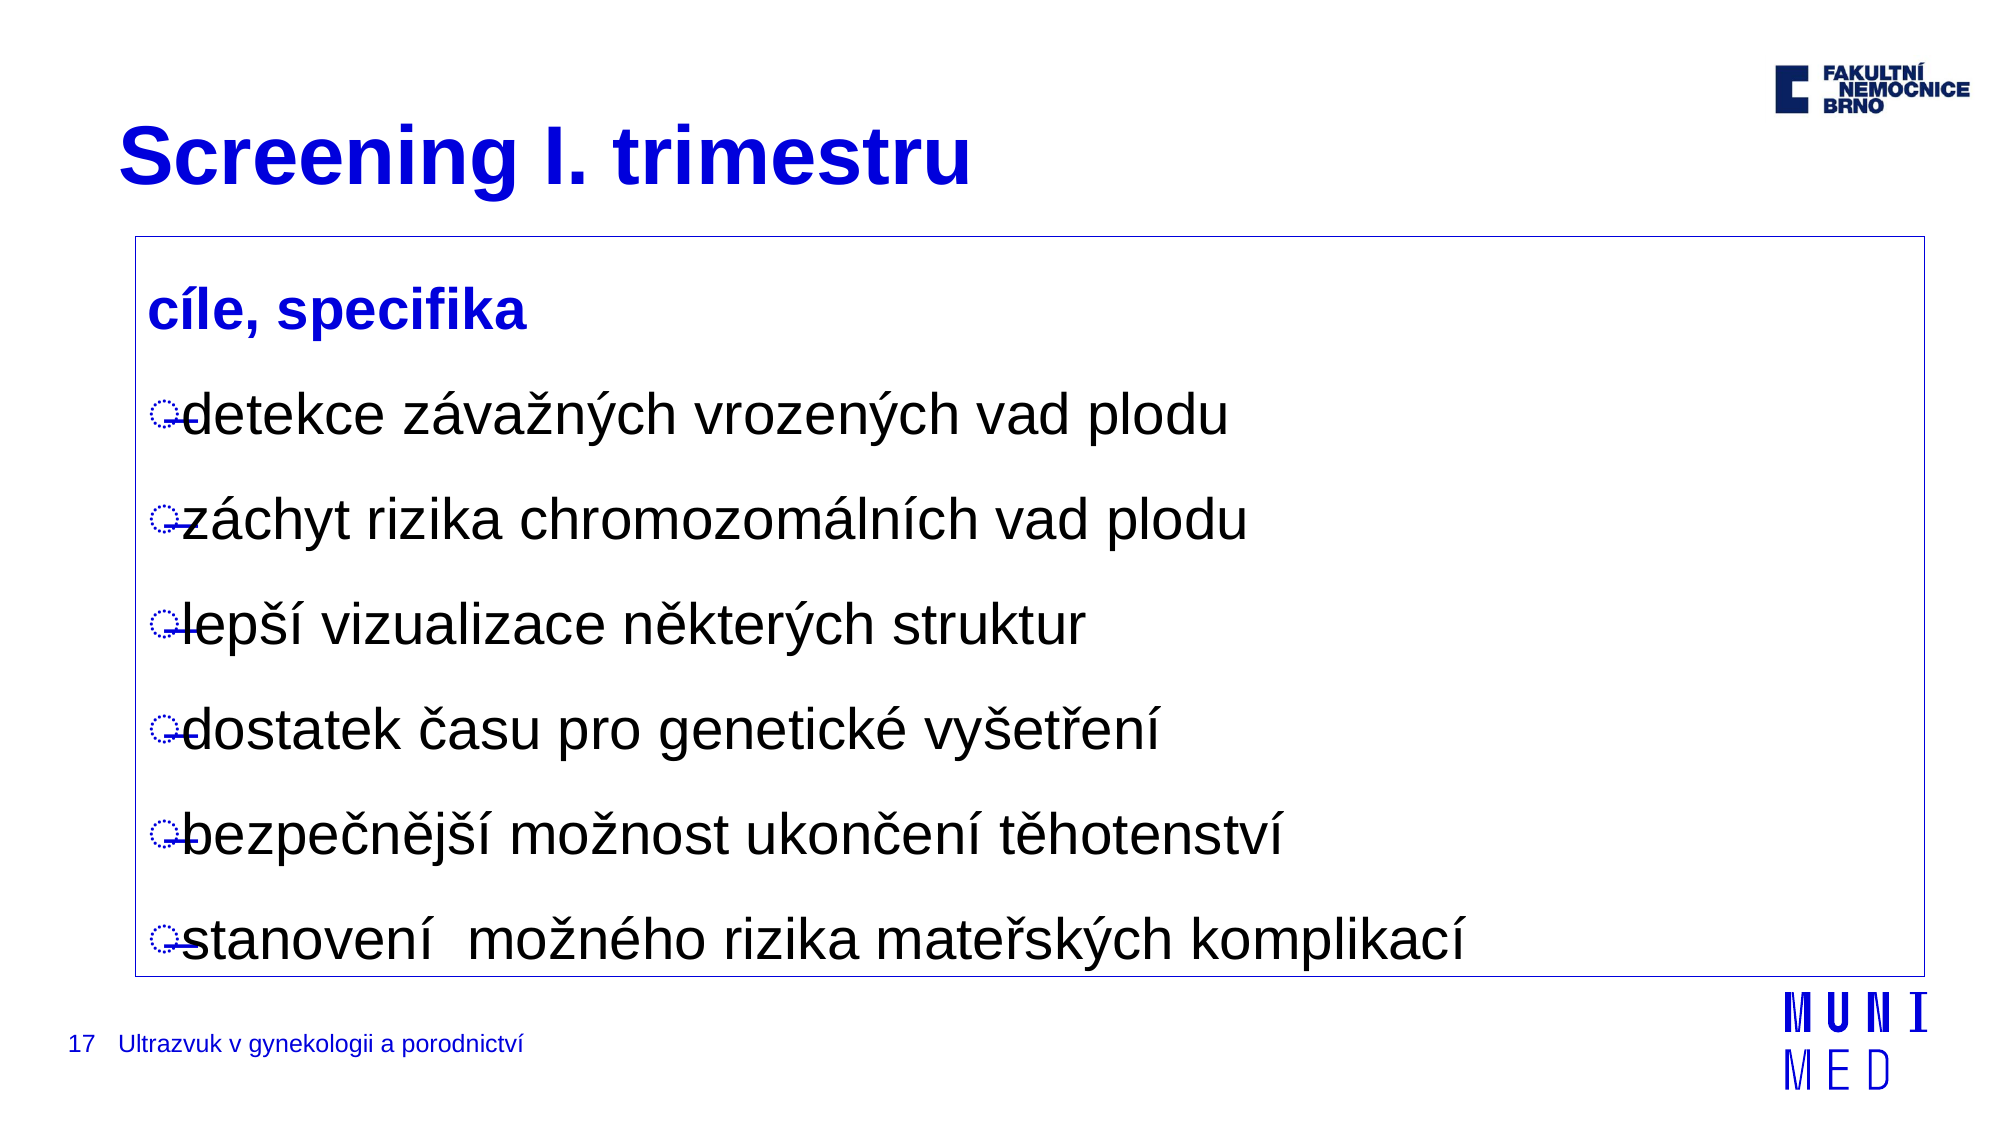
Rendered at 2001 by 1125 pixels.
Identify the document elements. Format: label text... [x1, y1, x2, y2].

title Screening I. trimestru [118, 118, 1883, 193]
picture [1765, 55, 1975, 123]
footer Ultrazvuk v gynekologii a porodnictví [118, 1021, 1418, 1063]
slide_number 17 [67, 1021, 110, 1063]
list cíle, specifika detekce závažných vrozených vad plodu záchyt rizika chromozomálních vad plodu lepší vizualizace některých struktur dostatek času pro genetické vyšetření bezpečnější možnost ukončení těhotenství stanovení možného rizika mateřských komplikací [135, 236, 1925, 977]
